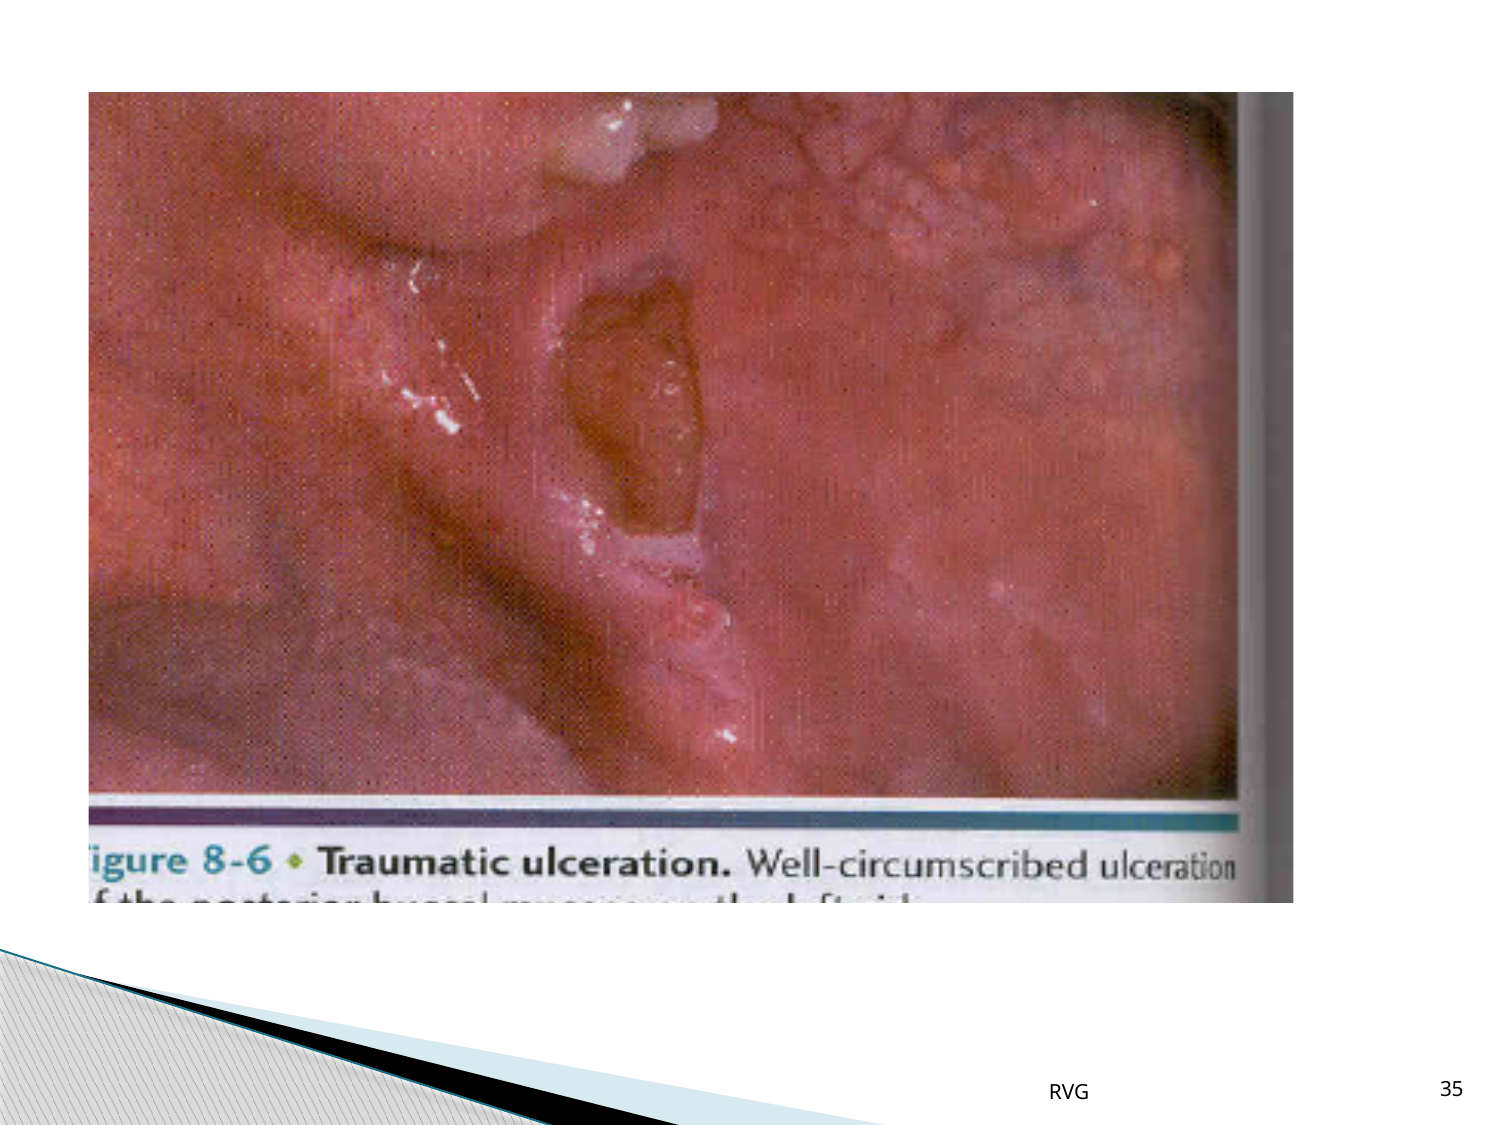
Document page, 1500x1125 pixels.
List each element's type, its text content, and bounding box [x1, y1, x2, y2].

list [88, 92, 1294, 903]
slide_number 35 [1418, 1051, 1479, 1112]
footer RVG [718, 1051, 1105, 1112]
